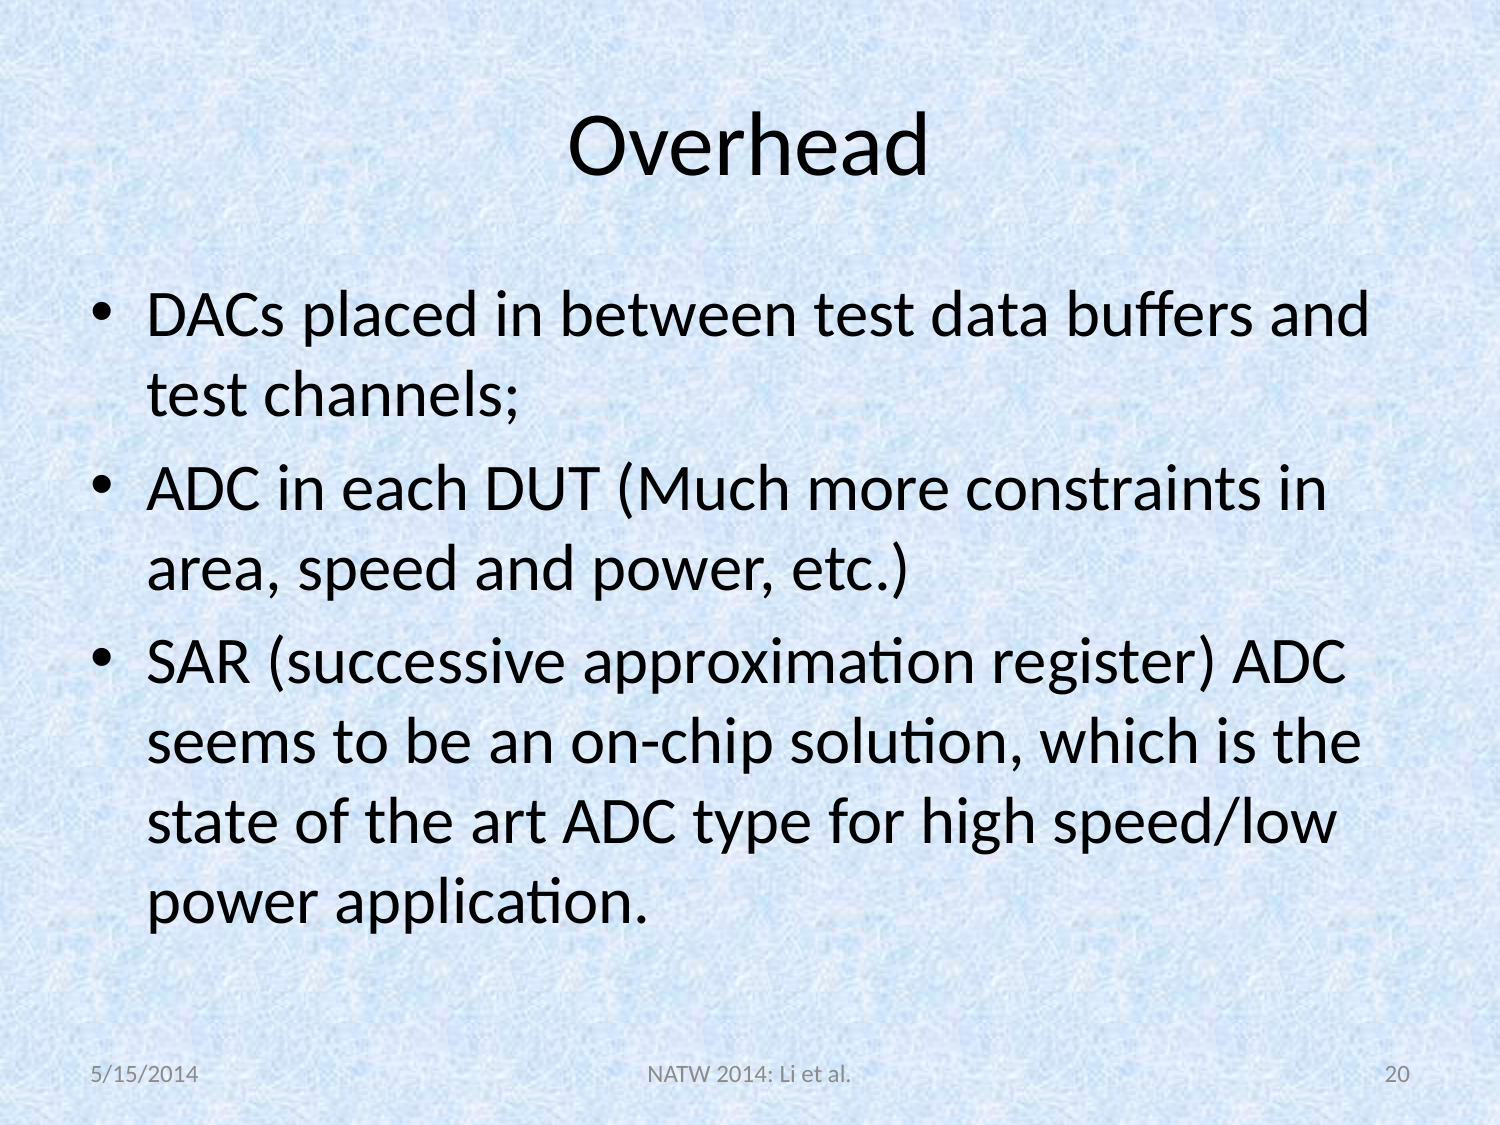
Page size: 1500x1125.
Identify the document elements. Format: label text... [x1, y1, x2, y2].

slide_number 20 [1074, 1042, 1425, 1103]
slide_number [75, 1042, 425, 1103]
picture [0, 0, 1500, 1125]
list DACs placed in between test data buffers and test channels; ADC in each DUT (Much more constraints in area, speed and power, etc.) SAR (successive approximation register) ADC seems to be an on-chip solution, which is the state of the art ADC type for high speed/low power application. [75, 262, 1425, 1005]
title Overhead [75, 45, 1425, 233]
footer NATW 2014: Li et al. [512, 1042, 988, 1103]
